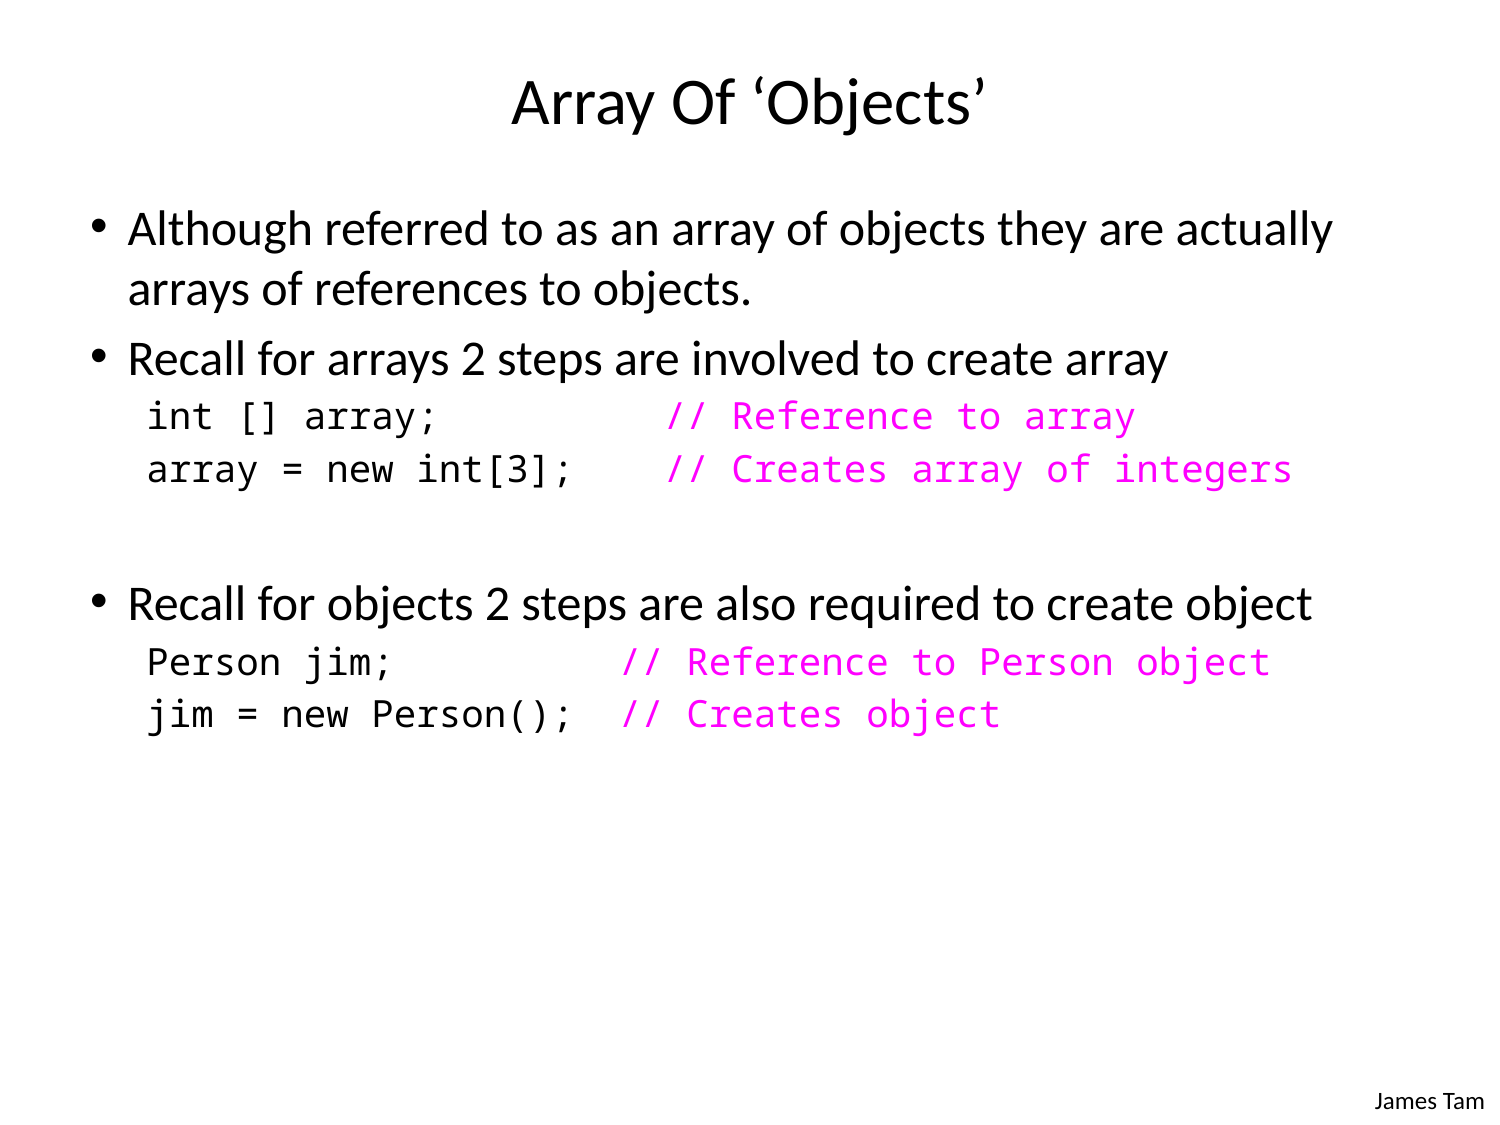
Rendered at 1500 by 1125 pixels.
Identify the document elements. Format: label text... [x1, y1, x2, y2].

title Array Of ‘Objects’ [75, 45, 1425, 150]
list Although referred to as an array of objects they are actually arrays of references to objects. Recall for arrays 2 steps are involved to create array int [] array; // Reference to array array = new int[3]; // Creates array of integers Recall for objects 2 steps are also required to create object Person jim; // Reference to Person object jim = new Person(); // Creates object [75, 187, 1425, 1075]
